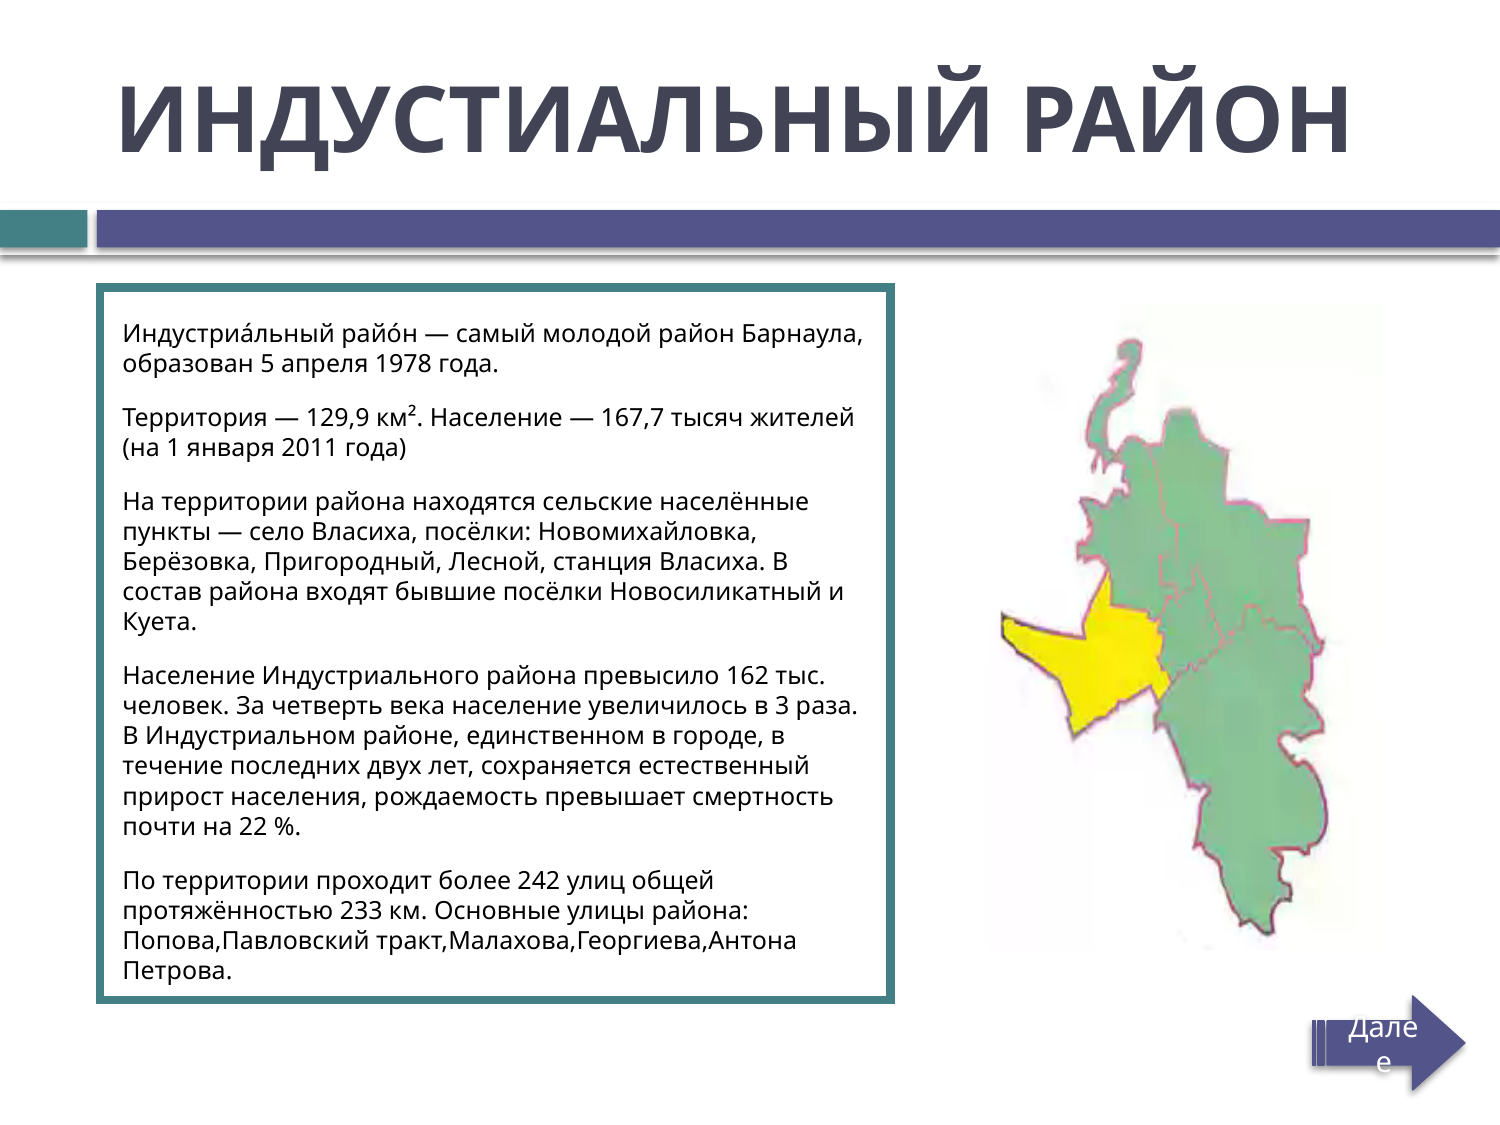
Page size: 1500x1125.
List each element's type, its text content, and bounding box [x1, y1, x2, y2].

title ИНДУСТИАЛЬНЫЙ РАЙОН [99, 44, 1425, 188]
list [987, 304, 1384, 950]
list Индустриа́льный райо́н — самый молодой район Барнаула, образован 5 апреля 1978 года. Территория — 129,9 км². Население — 167,7 тысяч жителей (на 1 января 2011 года) На территории района находятся сельские населённые пункты — село Власиха, посёлки: Новомихайловка, Берёзовка, Пригородный, Лесной, станция Власиха. В состав района входят бывшие посёлки Новосиликатный и Куета. Население Индустриального района превысило 162 тыс. человек. За четверть века население увеличилось в 3 раза. В Индустриальном районе, единственном в городе, в течение последних двух лет, сохраняется естественный прирост населения, рождаемость превышает смертность почти на 22 %. По территории проходит более 242 улиц общей протяжённостью 233 км. Основные улицы района: Попова,Павловский тракт,Малахова,Георгиева,Антона Петрова. [96, 283, 895, 1004]
text_box Далее [1312, 1020, 1316, 1066]
text_box Далее [1317, 1020, 1325, 1066]
text_box Далее [1326, 995, 1466, 1091]
